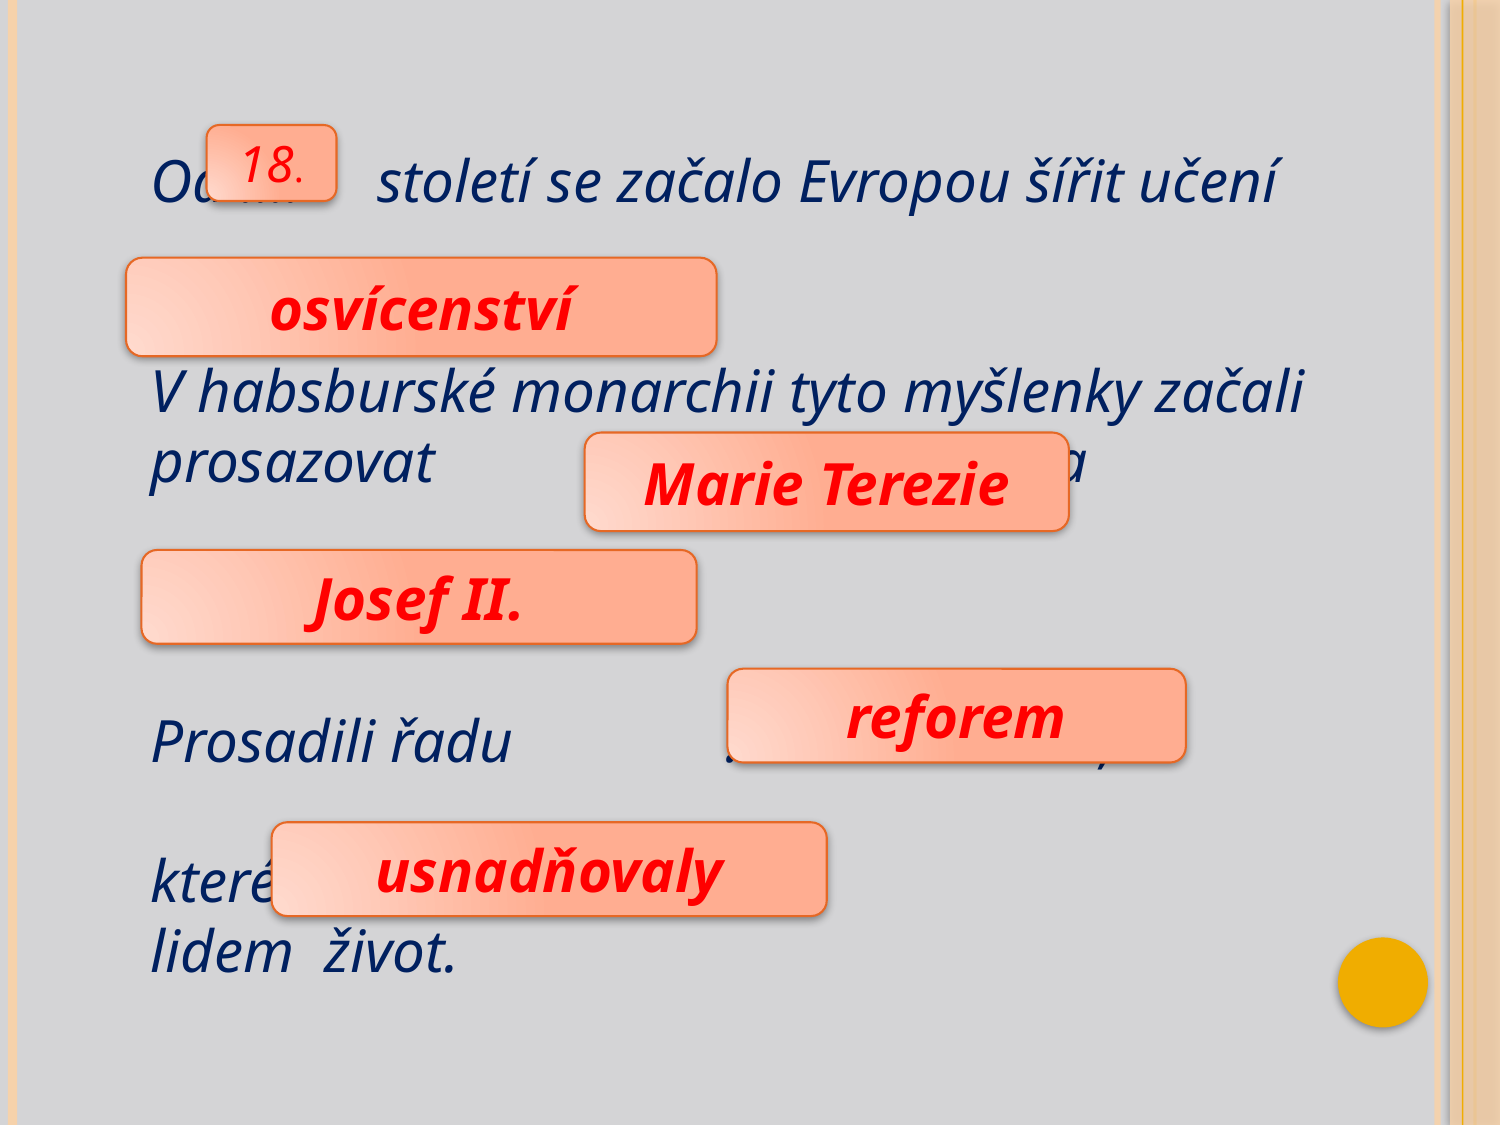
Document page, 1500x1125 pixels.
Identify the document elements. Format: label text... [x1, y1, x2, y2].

text_box 18. [205, 123, 338, 203]
text_box usnadňovaly [270, 821, 828, 918]
text_box reforem [726, 667, 1187, 764]
text_box osvícenství [124, 256, 718, 358]
text_box Marie Terezie [583, 431, 1070, 533]
text_box Od .... století se začalo Evropou šířit učení …………………………. V habsburské monarchii tyto myšlenky začali prosazovat ………… a …………………… Prosadili řadu ……………… , které ……………………… lidem život. [135, 137, 1320, 992]
text_box Josef II. [140, 548, 698, 645]
